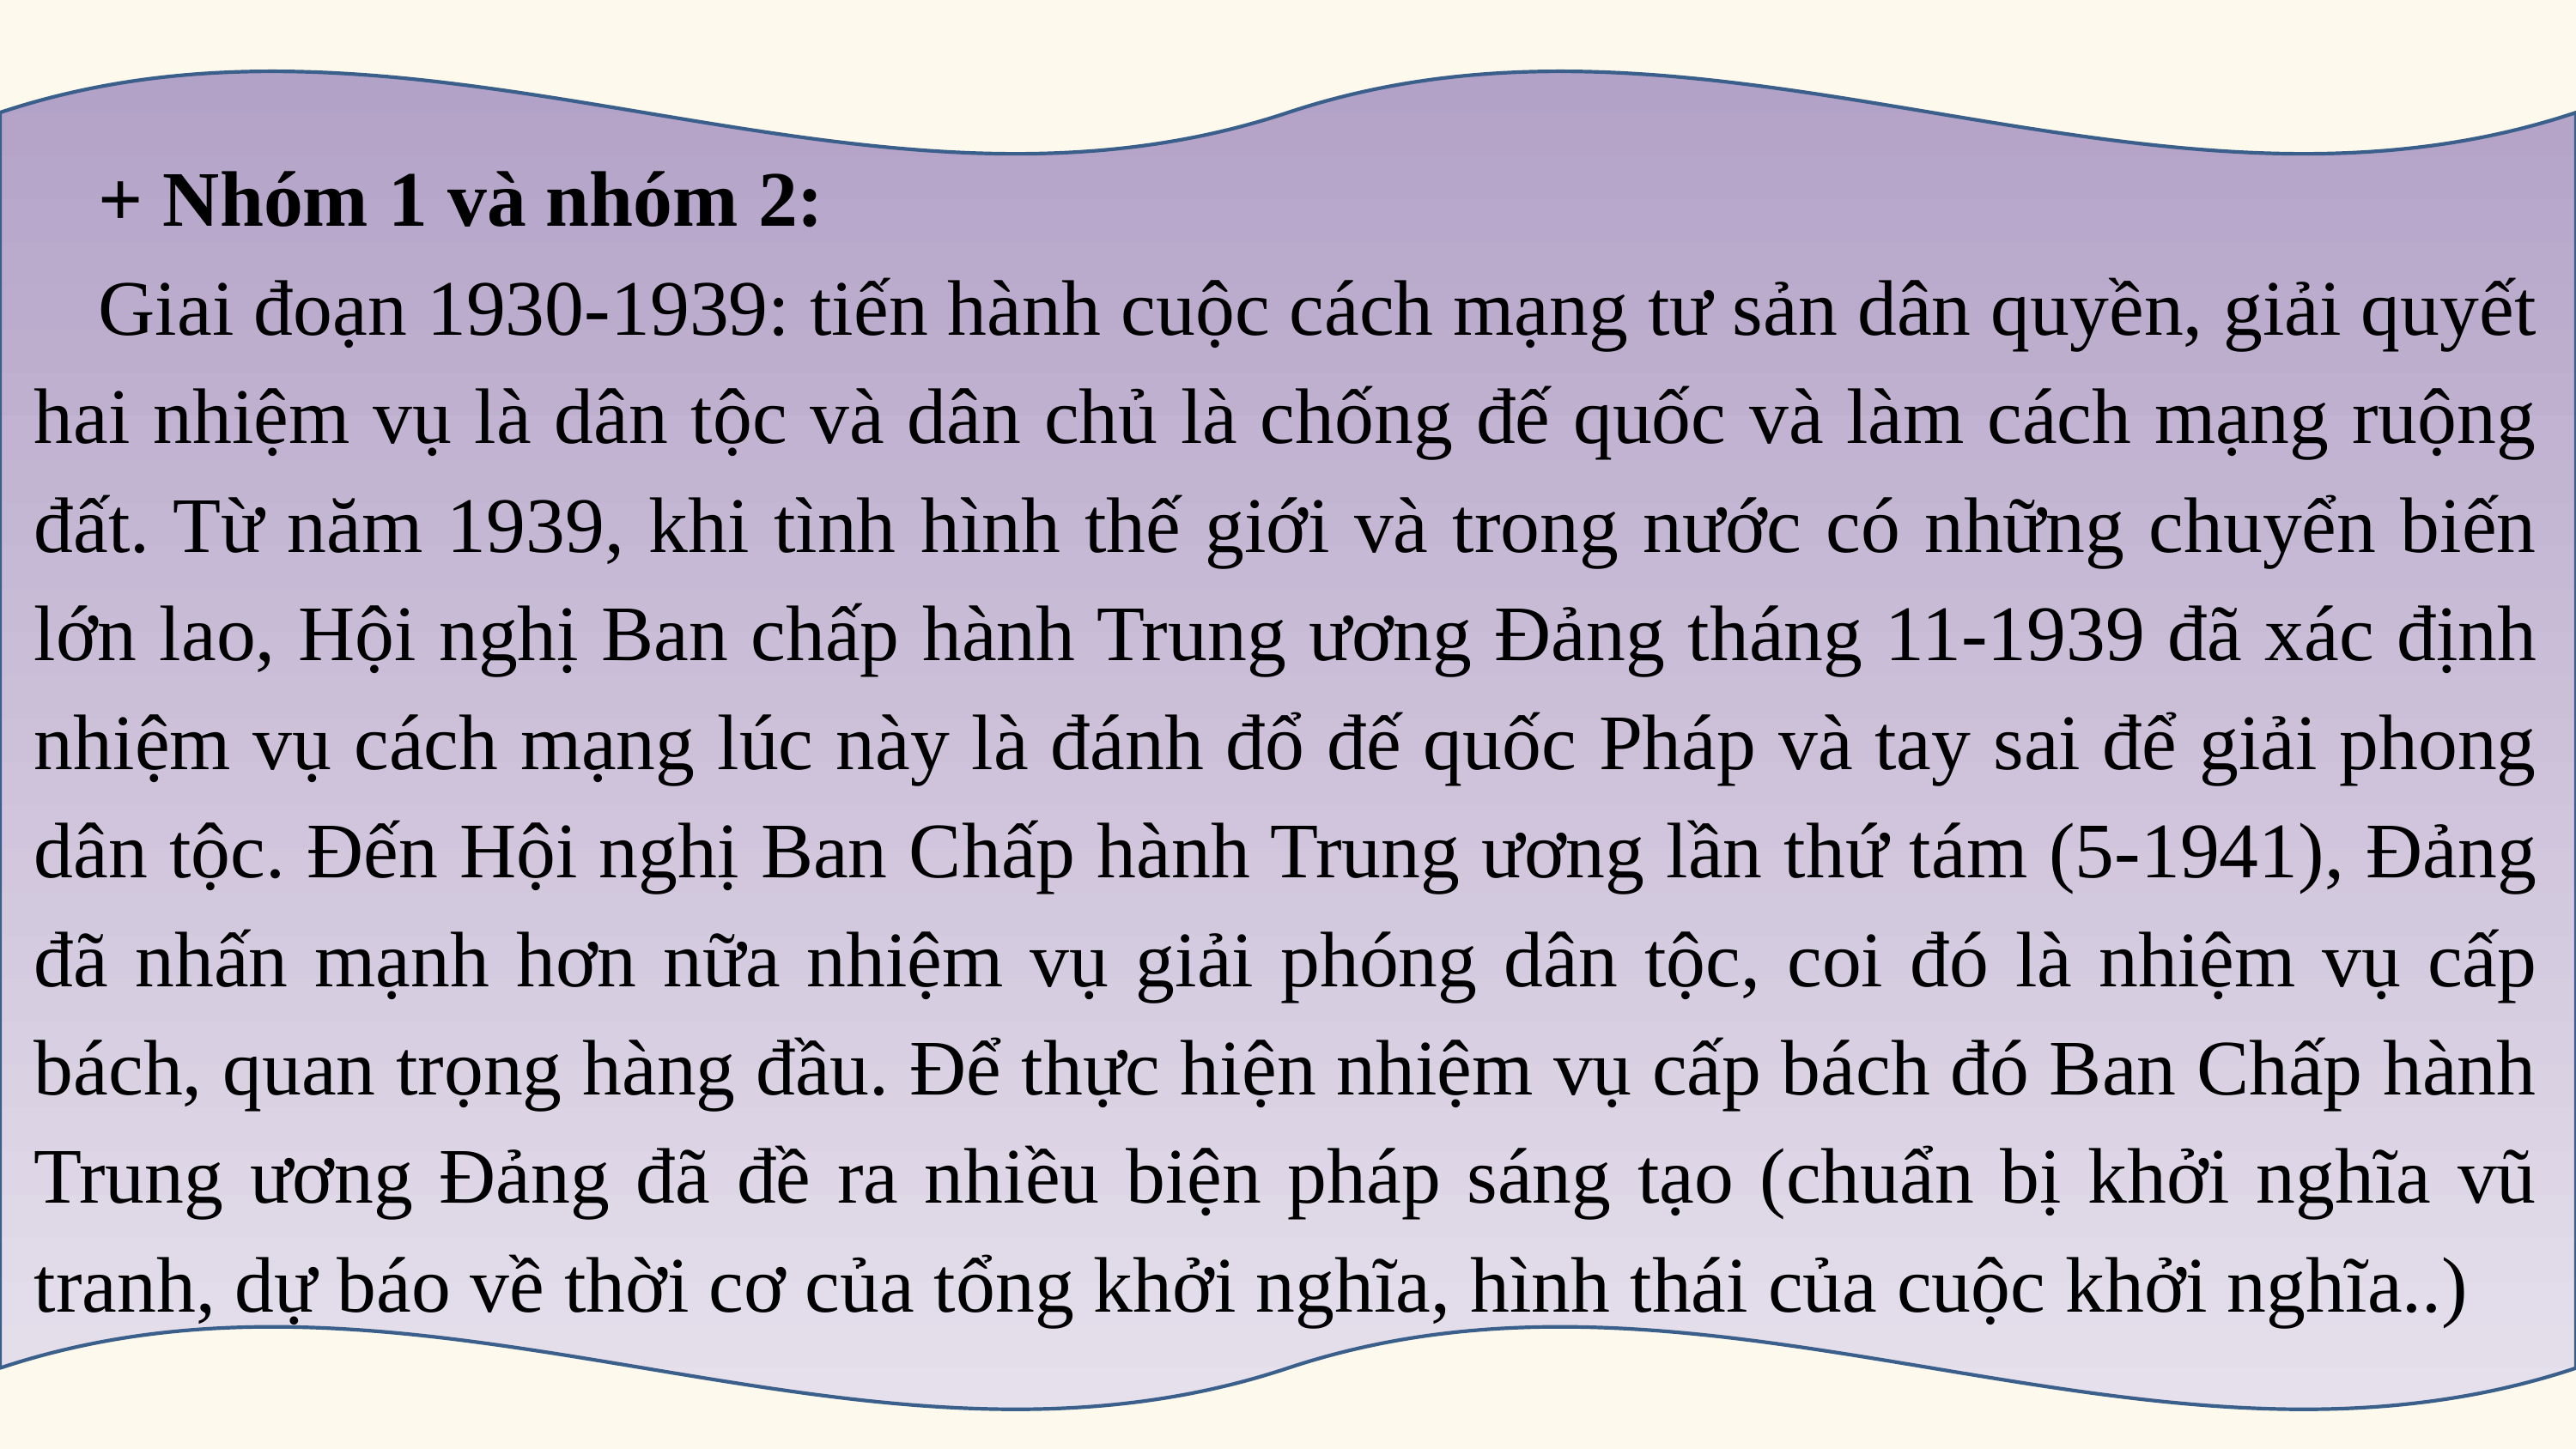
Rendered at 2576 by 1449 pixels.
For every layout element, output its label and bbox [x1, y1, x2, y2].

text_box [0, 69, 2576, 1411]
